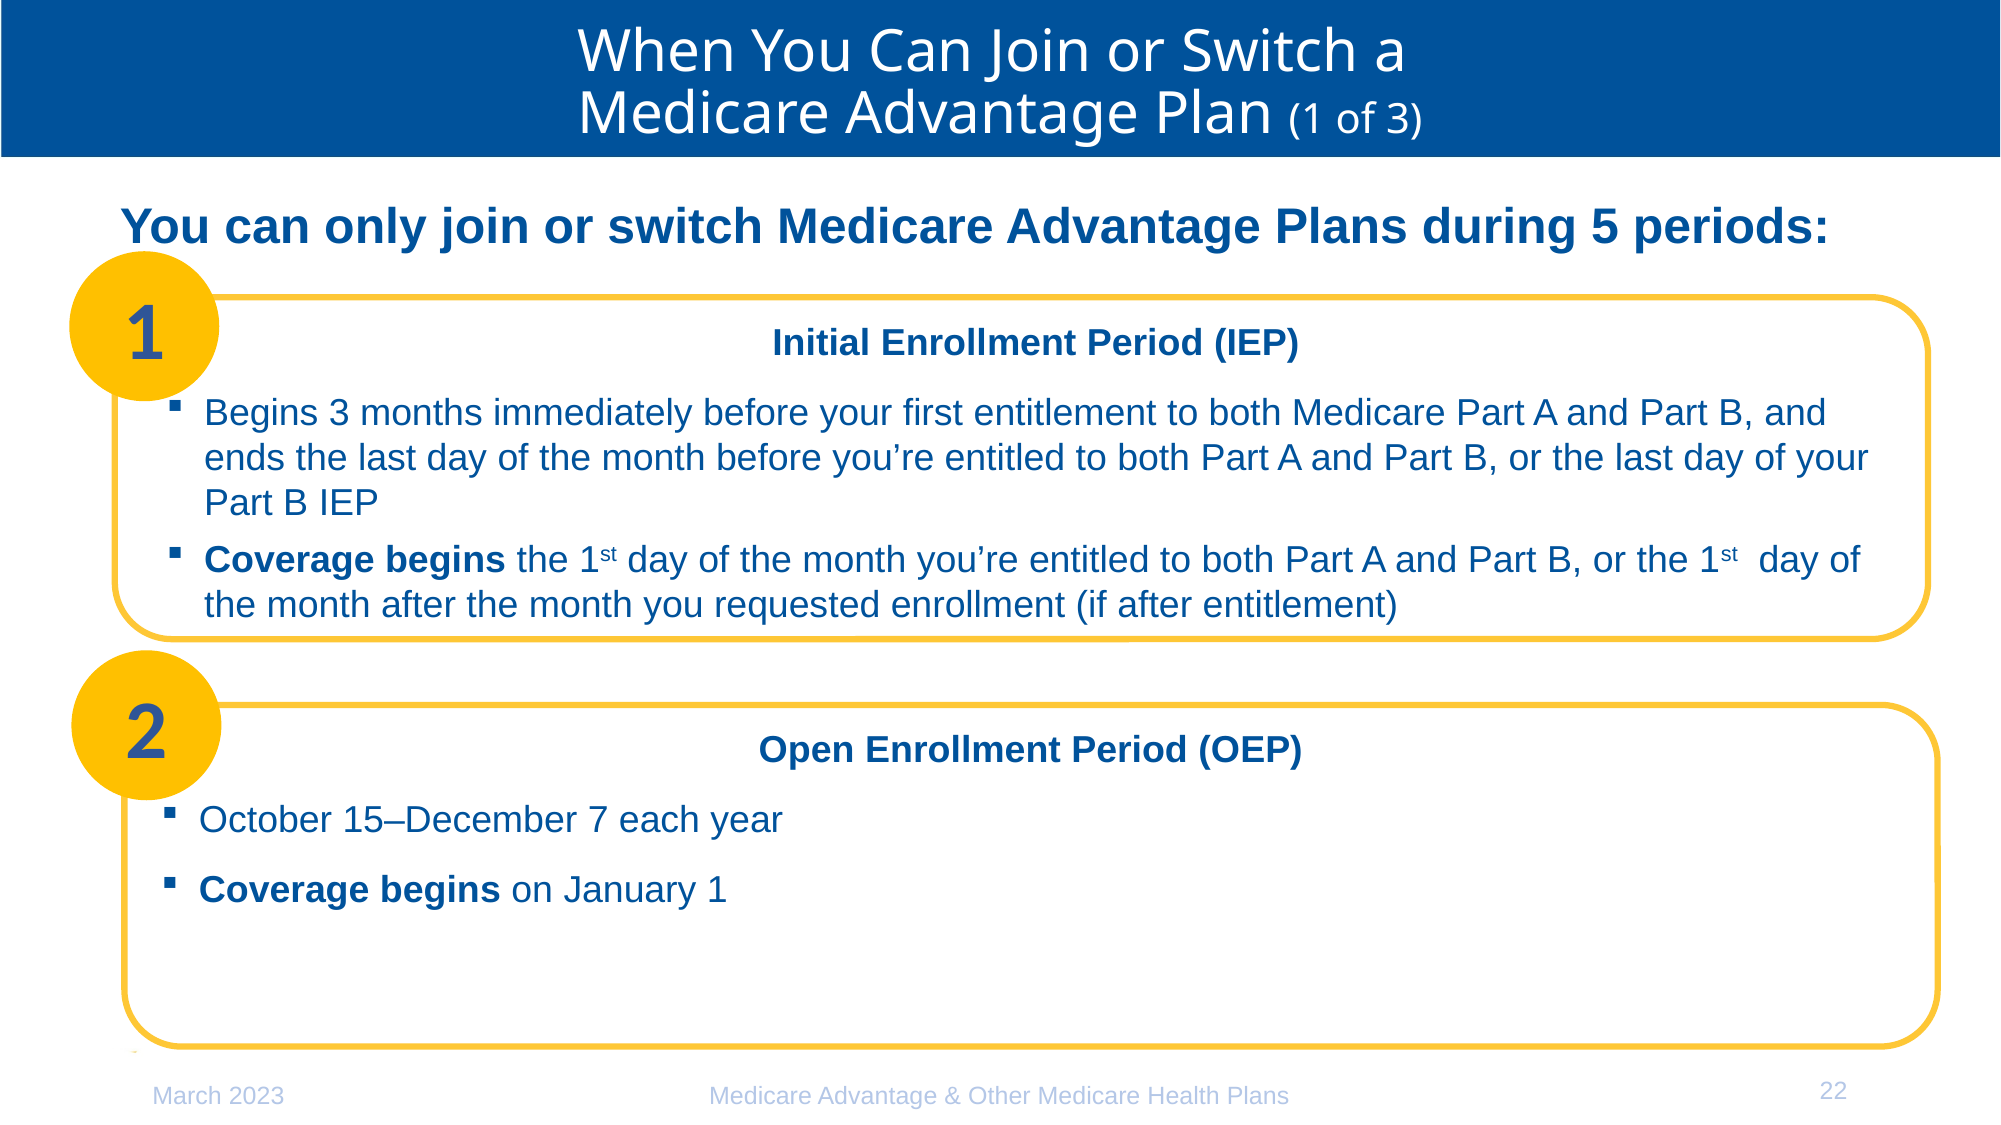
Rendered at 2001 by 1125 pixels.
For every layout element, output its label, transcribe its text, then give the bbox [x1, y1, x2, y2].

text_box [1921, 324, 1930, 612]
text_box 1 [68, 250, 219, 403]
slide_number 22 [1412, 1059, 1863, 1120]
text_box Open Enrollment Period (OEP) October 15–December 7 each year Coverage begins on January 1 [146, 717, 1916, 998]
text_box [123, 703, 1939, 1048]
footer Medicare Advantage & Other Medicare Health Plans [662, 1065, 1338, 1125]
text_box You can only join or switch Medicare Advantage Plans during 5 periods: [105, 179, 2000, 261]
text_box [113, 396, 1912, 641]
text_box Initial Enrollment Period (IEP) Begins 3 months immediately before your first entitlement to both Medicare Part A and Part B, and ends the last day of the month before you’re entitled to both Part A and Part B, or the last day of your Part B IEP Coverage begins the 1st day of the month you’re entitled to both Part A and Part B, or the 1st day of the month after the month you requested enrollment (if after entitlement) [151, 310, 1921, 624]
title When You Can Join or Switch a Medicare Advantage Plan (1 of 3) [0, 8, 2000, 159]
picture [0, 0, 2001, 1125]
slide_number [137, 1065, 588, 1125]
text_box 2 [70, 649, 222, 802]
text_box [215, 296, 1909, 310]
